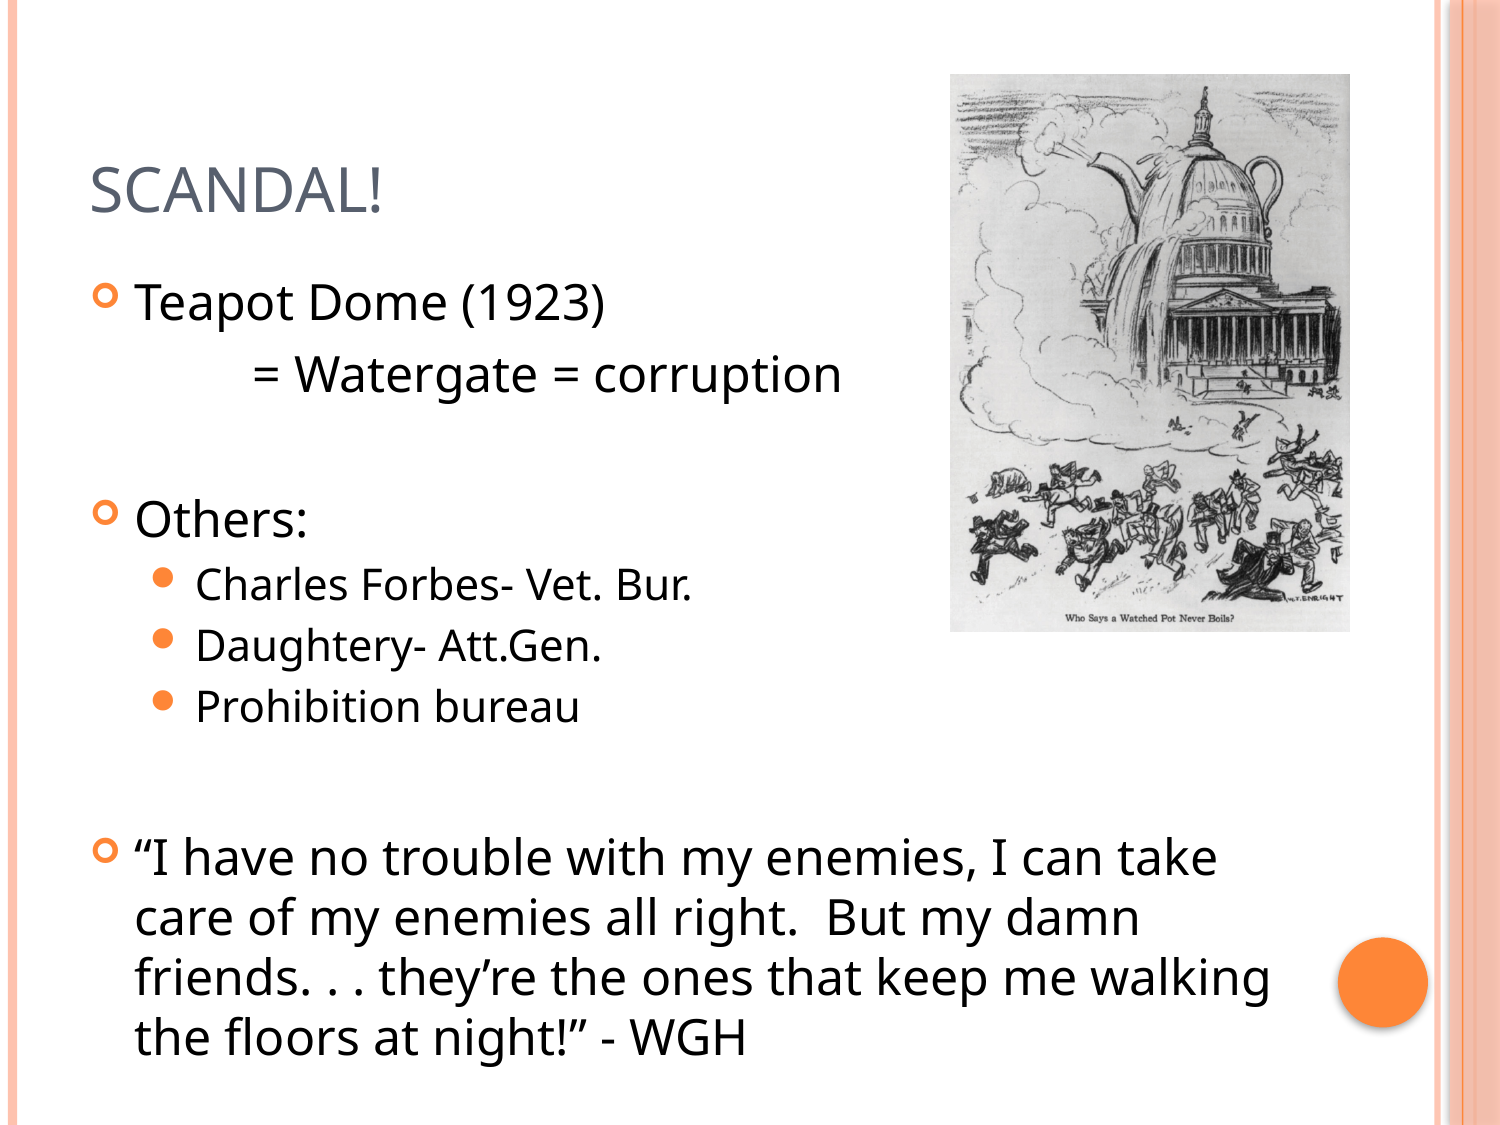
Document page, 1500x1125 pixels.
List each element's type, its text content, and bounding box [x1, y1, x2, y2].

picture [949, 74, 1351, 633]
title SCANDAL! [75, 45, 1300, 233]
list Teapot Dome (1923) = Watergate = corruption Others: Charles Forbes- Vet. Bur. Daughtery- Att.Gen. Prohibition bureau “I have no trouble with my enemies, I can take care of my enemies all right. But my damn friends. . . they’re the ones that keep me walking the floors at night!” - WGH [75, 262, 1300, 1062]
